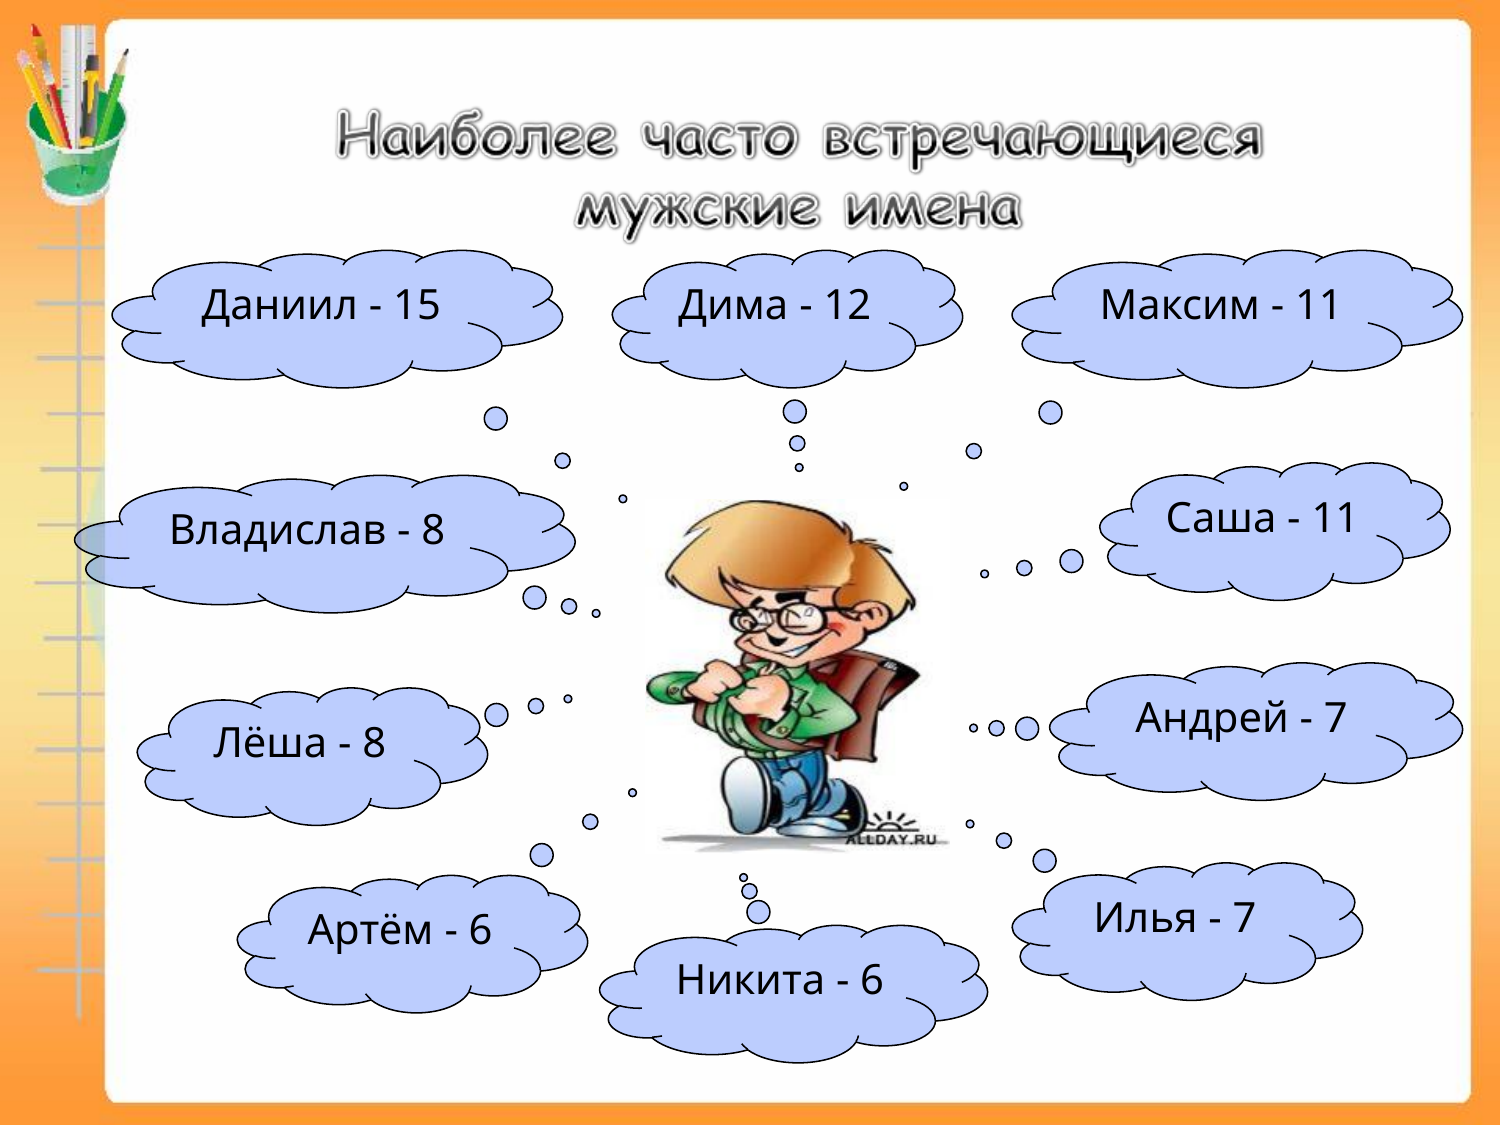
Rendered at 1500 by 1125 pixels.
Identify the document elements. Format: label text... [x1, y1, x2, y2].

text_box Андрей - 7 [1049, 662, 1463, 801]
text_box Саша - 11 [1099, 462, 1451, 601]
text_box Даниил - 15 [484, 407, 508, 431]
text_box Максим - 11 [966, 443, 982, 459]
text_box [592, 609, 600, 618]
text_box Владислав - 8 [561, 598, 577, 615]
text_box Саша - 11 [1016, 560, 1032, 576]
text_box Артём - 6 [237, 875, 588, 1013]
text_box Дима - 12 [783, 400, 807, 424]
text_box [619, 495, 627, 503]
text_box Даниил - 15 [112, 258, 563, 388]
text_box Артём - 6 [530, 843, 554, 867]
text_box Никита - 6 [746, 900, 770, 924]
text_box Никита - 6 [599, 925, 988, 1063]
text_box Артём - 6 [582, 814, 598, 830]
text_box Максим - 11 [1039, 401, 1062, 425]
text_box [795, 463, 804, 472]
text_box Дима - 12 [789, 435, 805, 452]
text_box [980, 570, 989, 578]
text_box Андрей - 7 [988, 720, 1005, 736]
text_box Лёша - 8 [485, 703, 508, 727]
text_box Илья - 7 [996, 833, 1012, 849]
text_box Даниил - 15 [554, 453, 571, 469]
text_box Саша - 11 [1060, 549, 1083, 573]
text_box Лёша - 8 [528, 698, 544, 714]
text_box Владислав - 8 [74, 475, 576, 613]
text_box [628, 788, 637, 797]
text_box Илья - 7 [1012, 862, 1363, 1001]
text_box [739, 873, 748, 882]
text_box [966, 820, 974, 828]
text_box Никита - 6 [741, 883, 758, 899]
text_box Лёша - 8 [137, 687, 488, 826]
text_box Андрей - 7 [1015, 717, 1039, 741]
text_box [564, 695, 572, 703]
text_box Максим - 11 [1012, 256, 1463, 388]
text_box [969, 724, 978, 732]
text_box Дима - 12 [612, 258, 963, 388]
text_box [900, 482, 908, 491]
text_box Илья - 7 [1033, 849, 1057, 873]
picture [0, 0, 1500, 1125]
